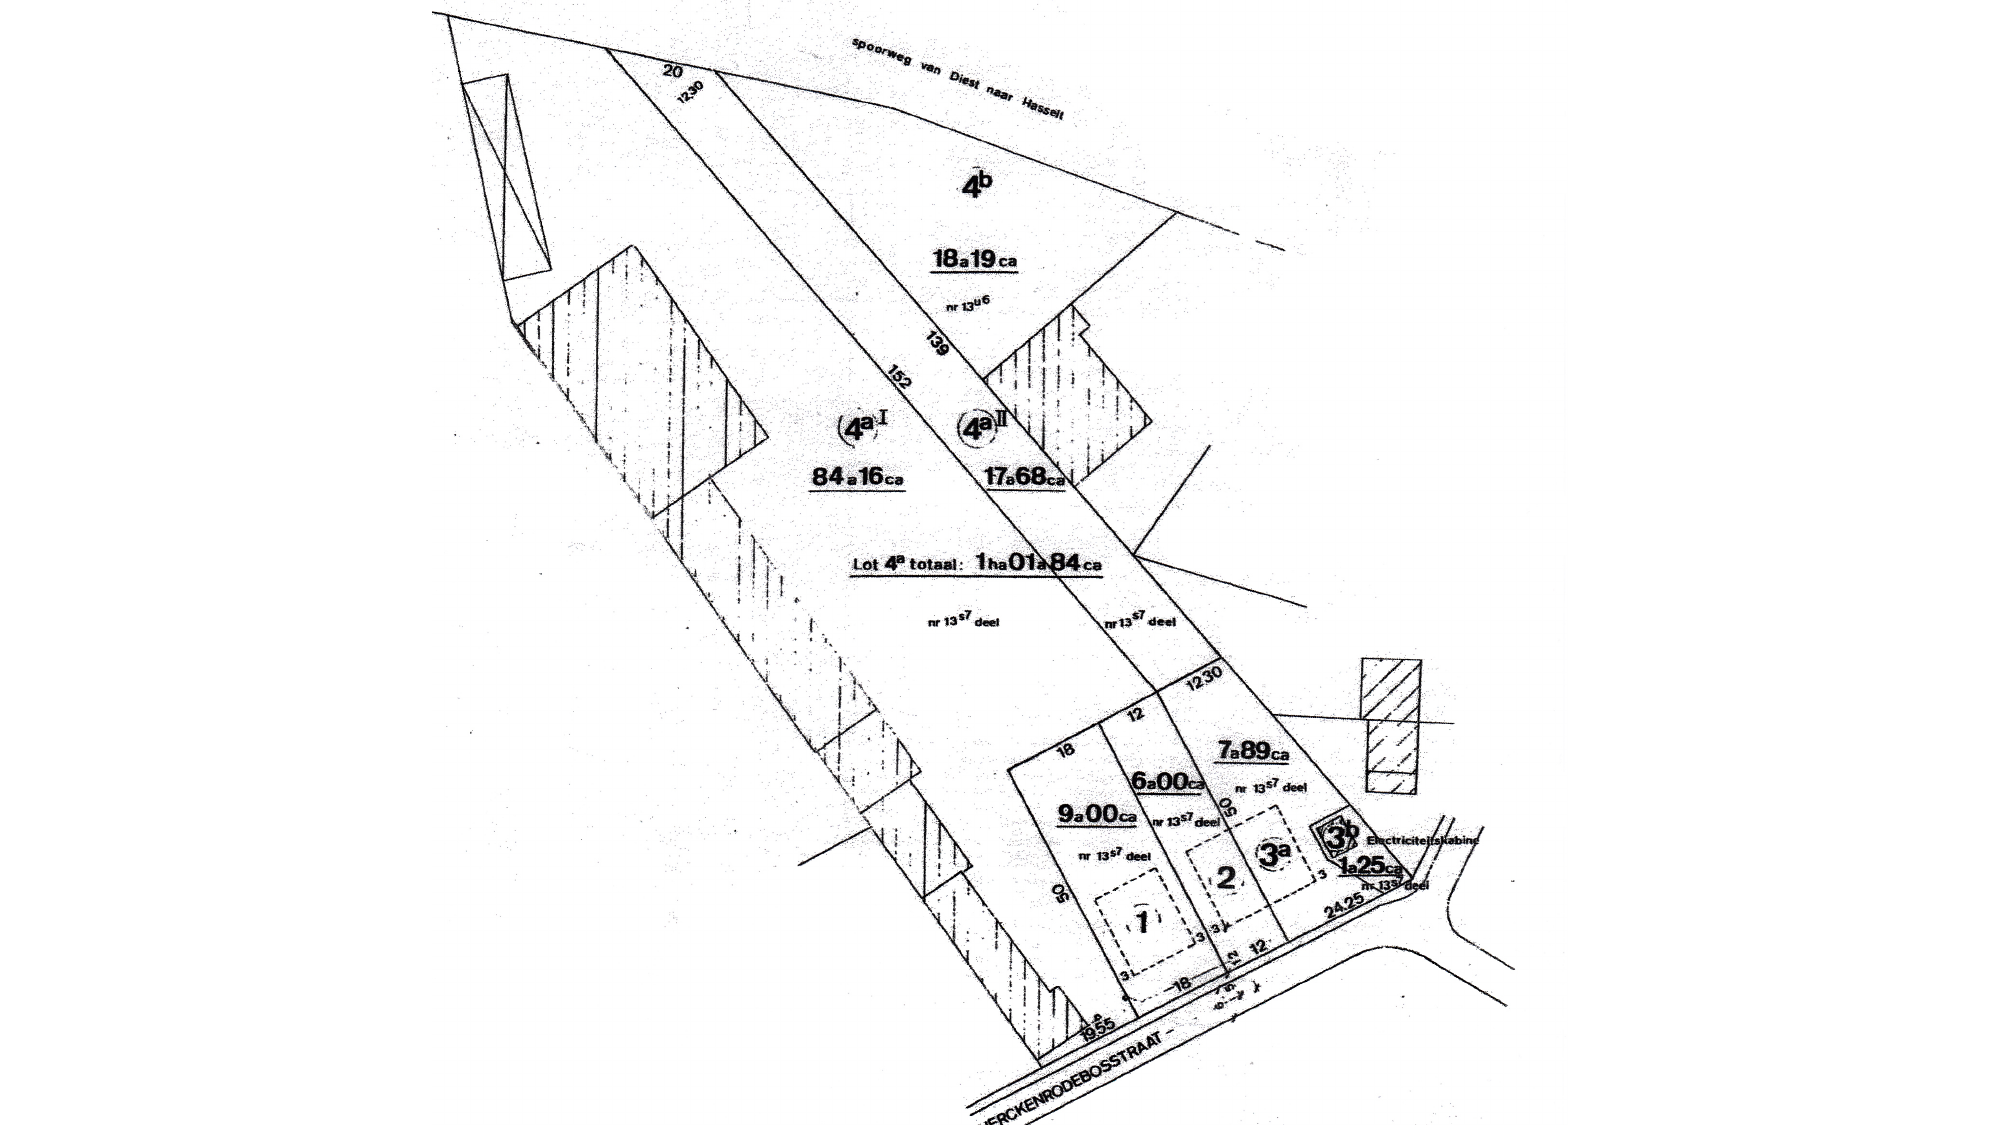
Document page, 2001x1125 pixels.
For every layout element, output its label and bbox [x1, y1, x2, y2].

picture [432, 0, 1568, 1125]
